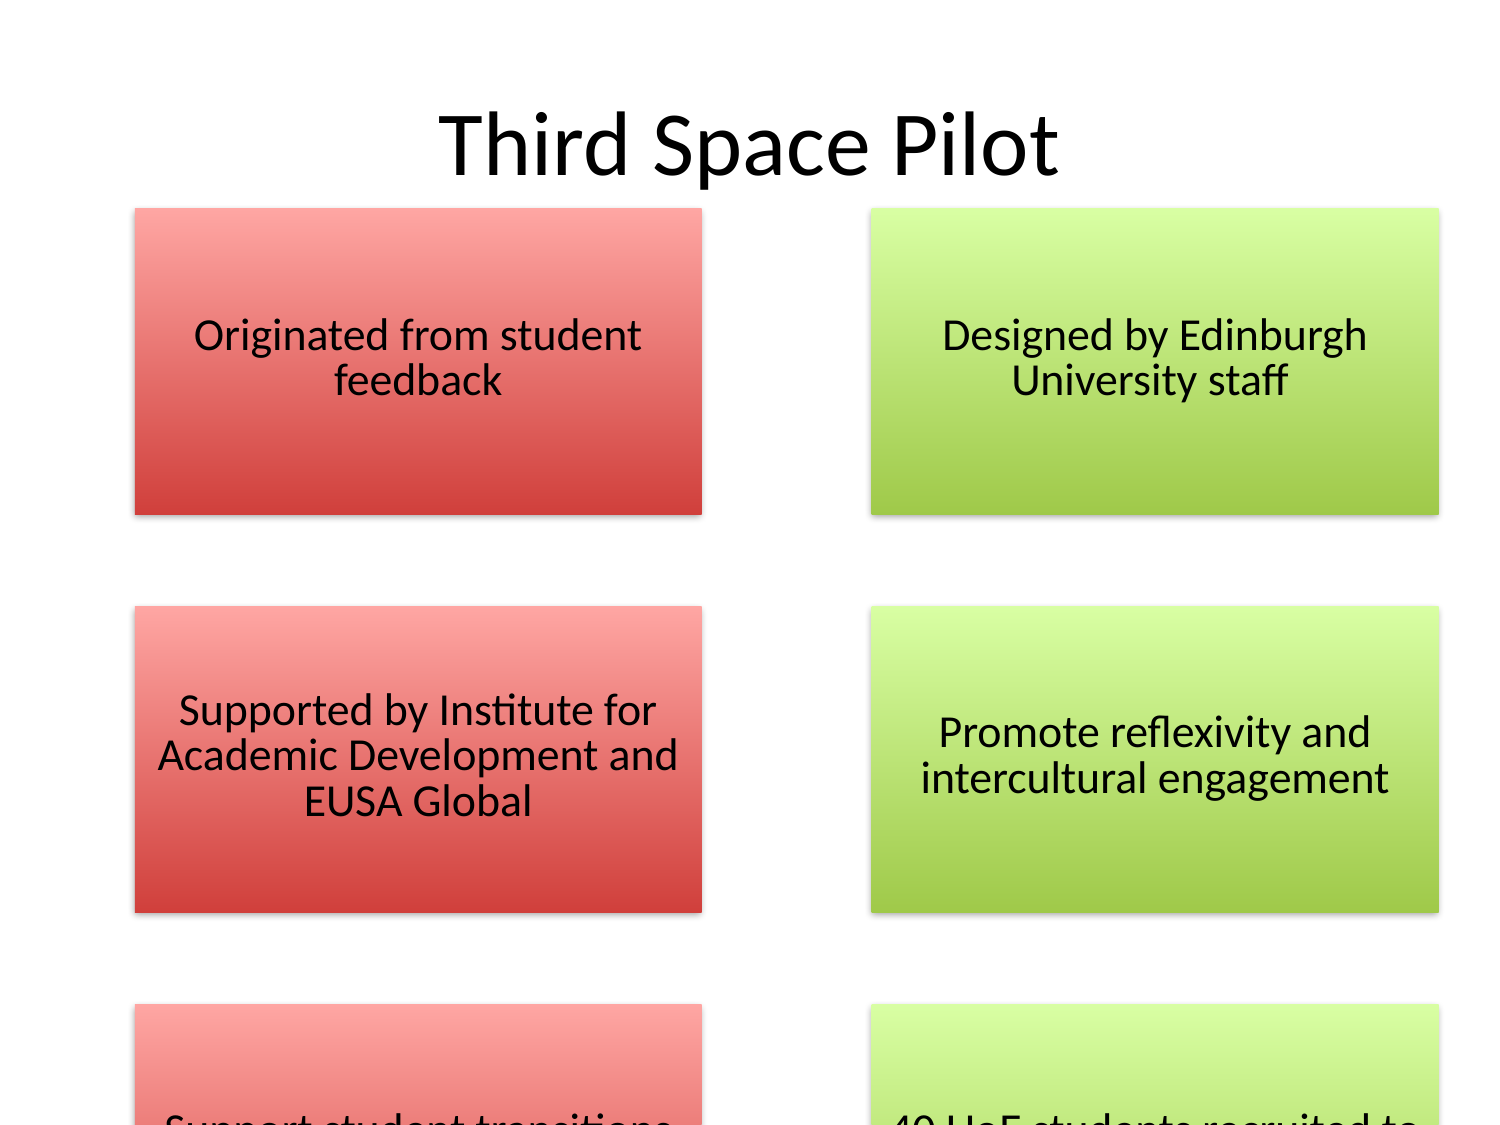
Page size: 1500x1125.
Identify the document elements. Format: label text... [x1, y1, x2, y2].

title Third Space Pilot [75, 45, 1425, 233]
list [134, 208, 1439, 1015]
